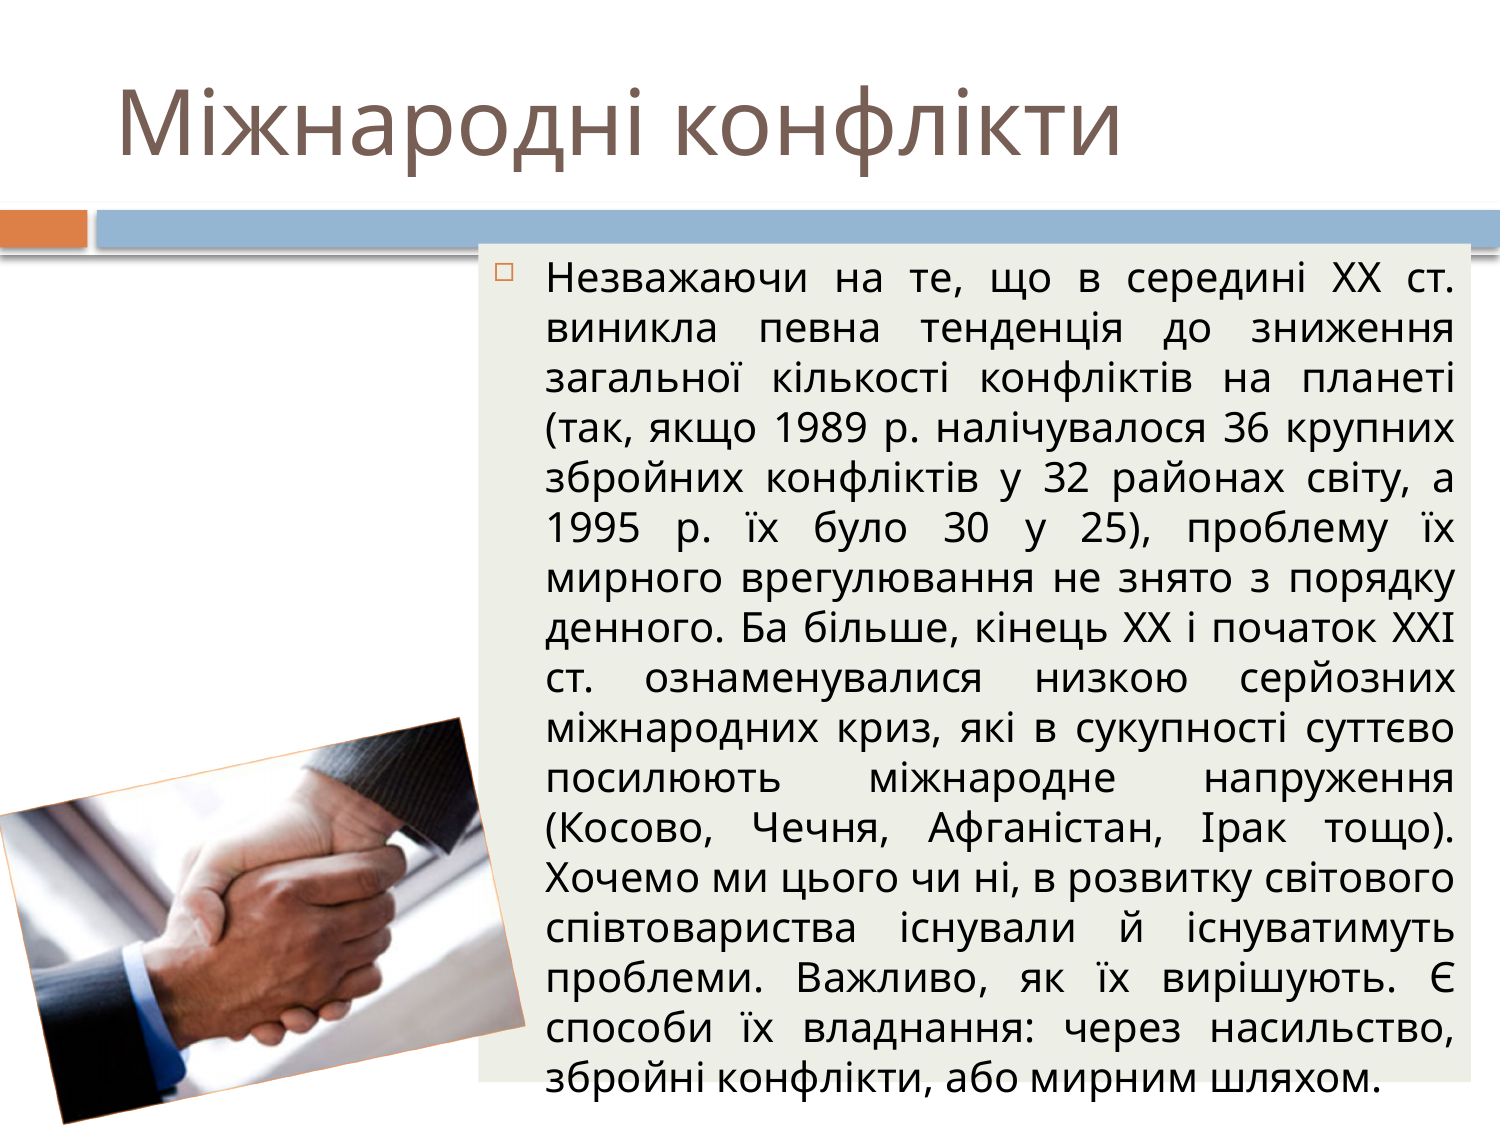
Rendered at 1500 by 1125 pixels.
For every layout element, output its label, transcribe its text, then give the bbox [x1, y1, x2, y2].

picture [0, 718, 525, 1124]
title Міжнародні конфлікти [99, 37, 1438, 200]
list Незважаючи на те, що в середині XX ст. виникла певна тенденція до зниження загальної кількості конфліктів на планеті (так, якщо 1989 р. налічувалося 36 крупних збройних конфліктів у 32 районах світу, а 1995 р. їх було 30 у 25), проблему їх мирного врегулювання не знято з порядку денного. Ба більше, кінець XX і початок XXI ст. ознаменувалися низкою серйозних міжнародних криз, які в сукупності суттєво посилюють міжнародне напруження (Косово, Чечня, Афганістан, Ірак тощо). Хочемо ми цього чи ні, в розвитку світового співтовариства існували й існуватимуть проблеми. Важливо, як їх вирішують. Є способи їх владнання: через насильство, збройні конфлікти, або мирним шляхом. [478, 243, 1471, 1083]
